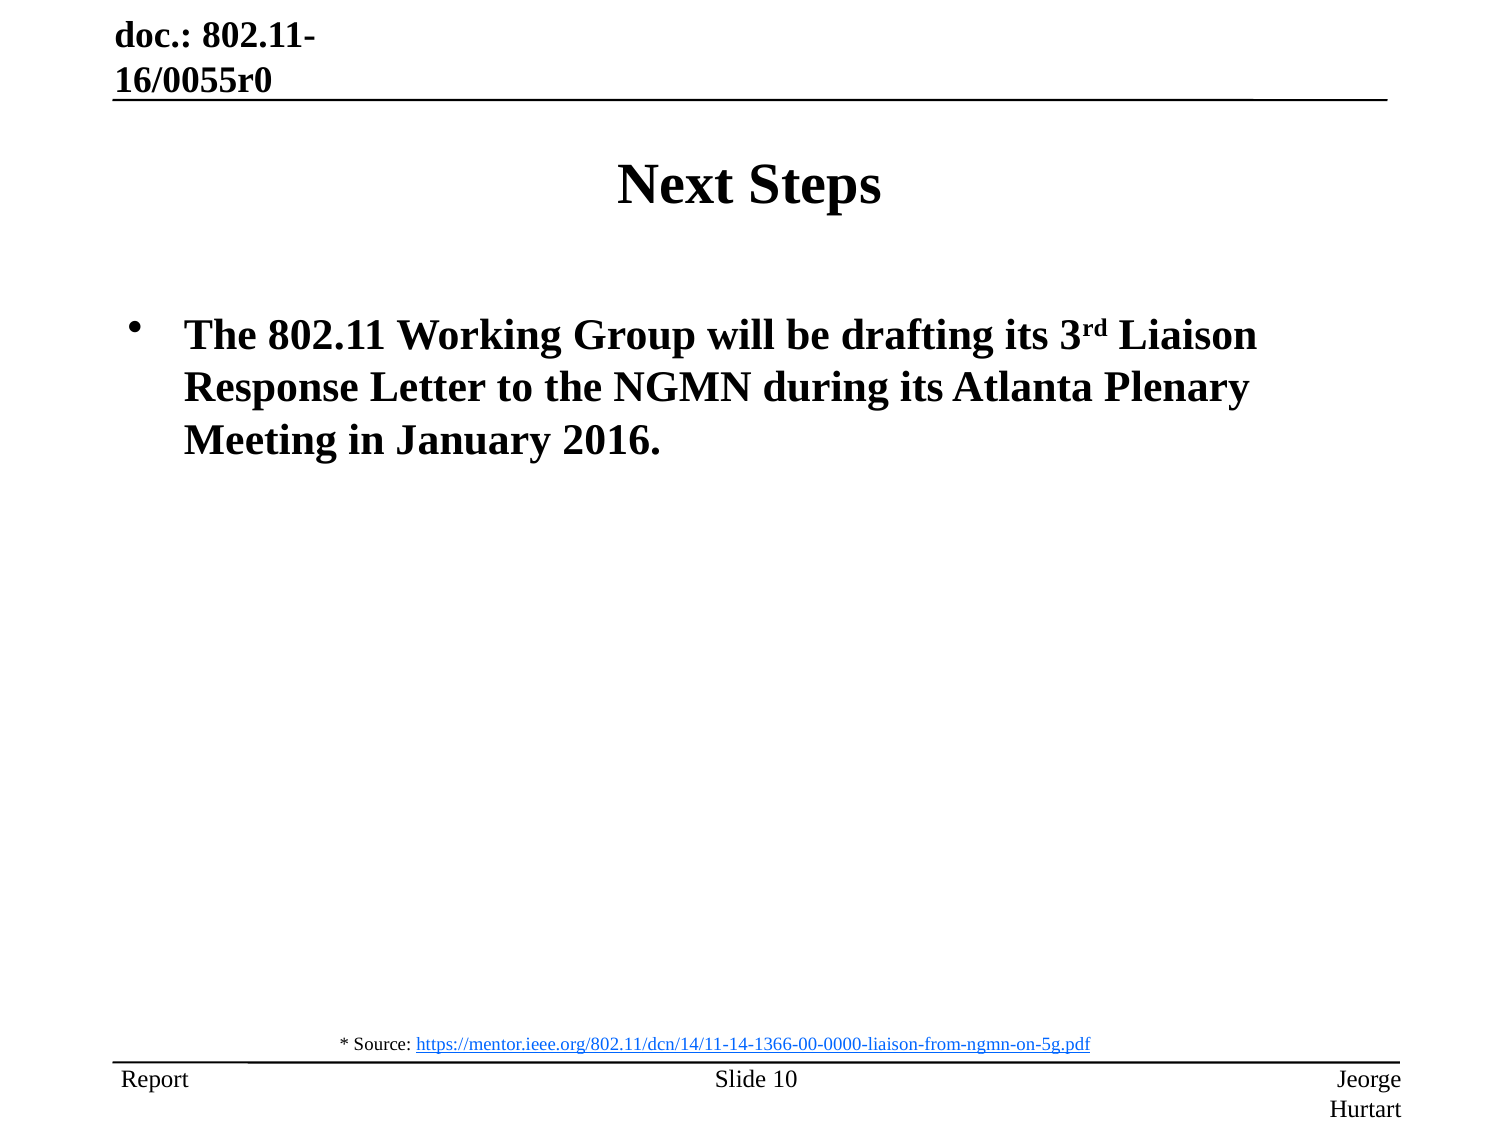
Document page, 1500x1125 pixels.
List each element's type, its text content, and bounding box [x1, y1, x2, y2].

text_box * Source: https://mentor.ieee.org/802.11/dcn/14/11-14-1366-00-0000-liaison-from-ngmn-on-5g.pdf [324, 1024, 1225, 1062]
list Next Steps The 802.11 Working Group will be drafting its 3rd Liaison Response Letter to the NGMN during its Atlanta Plenary Meeting in January 2016. [112, 137, 1388, 1075]
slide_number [114, 54, 420, 101]
slide_number Slide 10 [712, 1062, 800, 1093]
footer Jeorge Hurtarte, Teradyne [1324, 1061, 1402, 1093]
